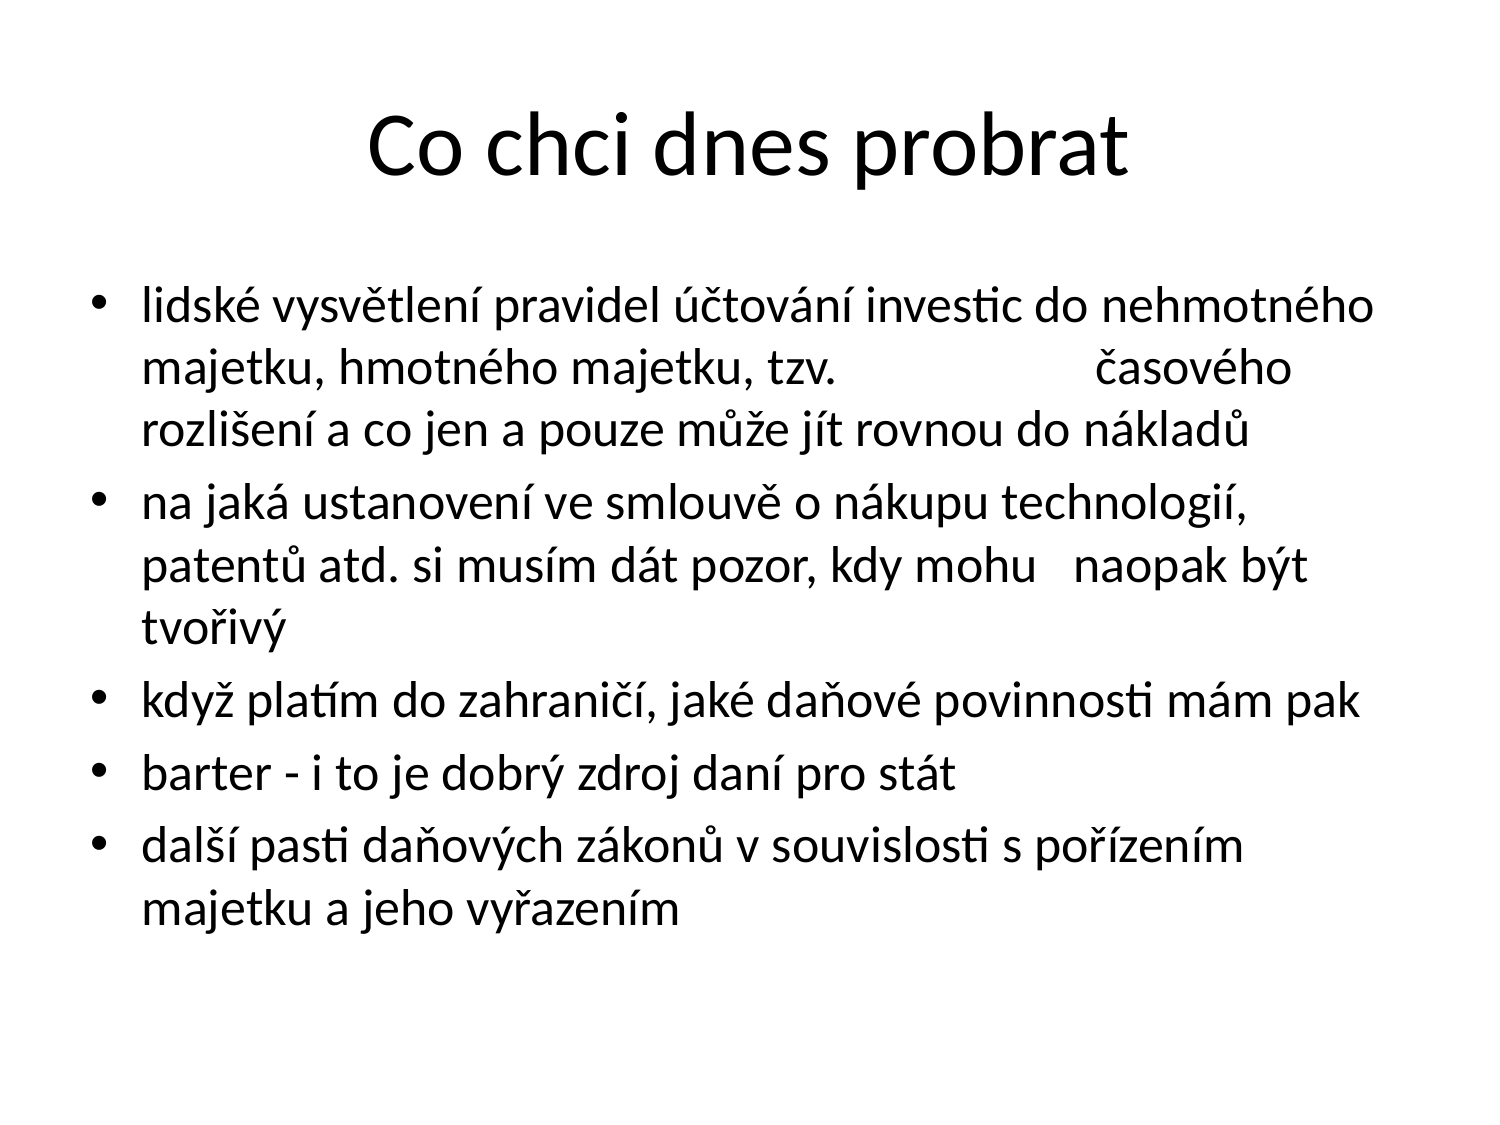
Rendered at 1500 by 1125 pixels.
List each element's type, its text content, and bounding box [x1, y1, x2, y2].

title Co chci dnes probrat [75, 45, 1425, 233]
list lidské vysvětlení pravidel účtování investic do nehmotného majetku, hmotného majetku, tzv. časového rozlišení a co jen a pouze může jít rovnou do nákladů na jaká ustanovení ve smlouvě o nákupu technologií, patentů atd. si musím dát pozor, kdy mohu naopak být tvořivý když platím do zahraničí, jaké daňové povinnosti mám pak barter - i to je dobrý zdroj daní pro stát další pasti daňových zákonů v souvislosti s pořízením majetku a jeho vyřazením [75, 262, 1425, 1005]
